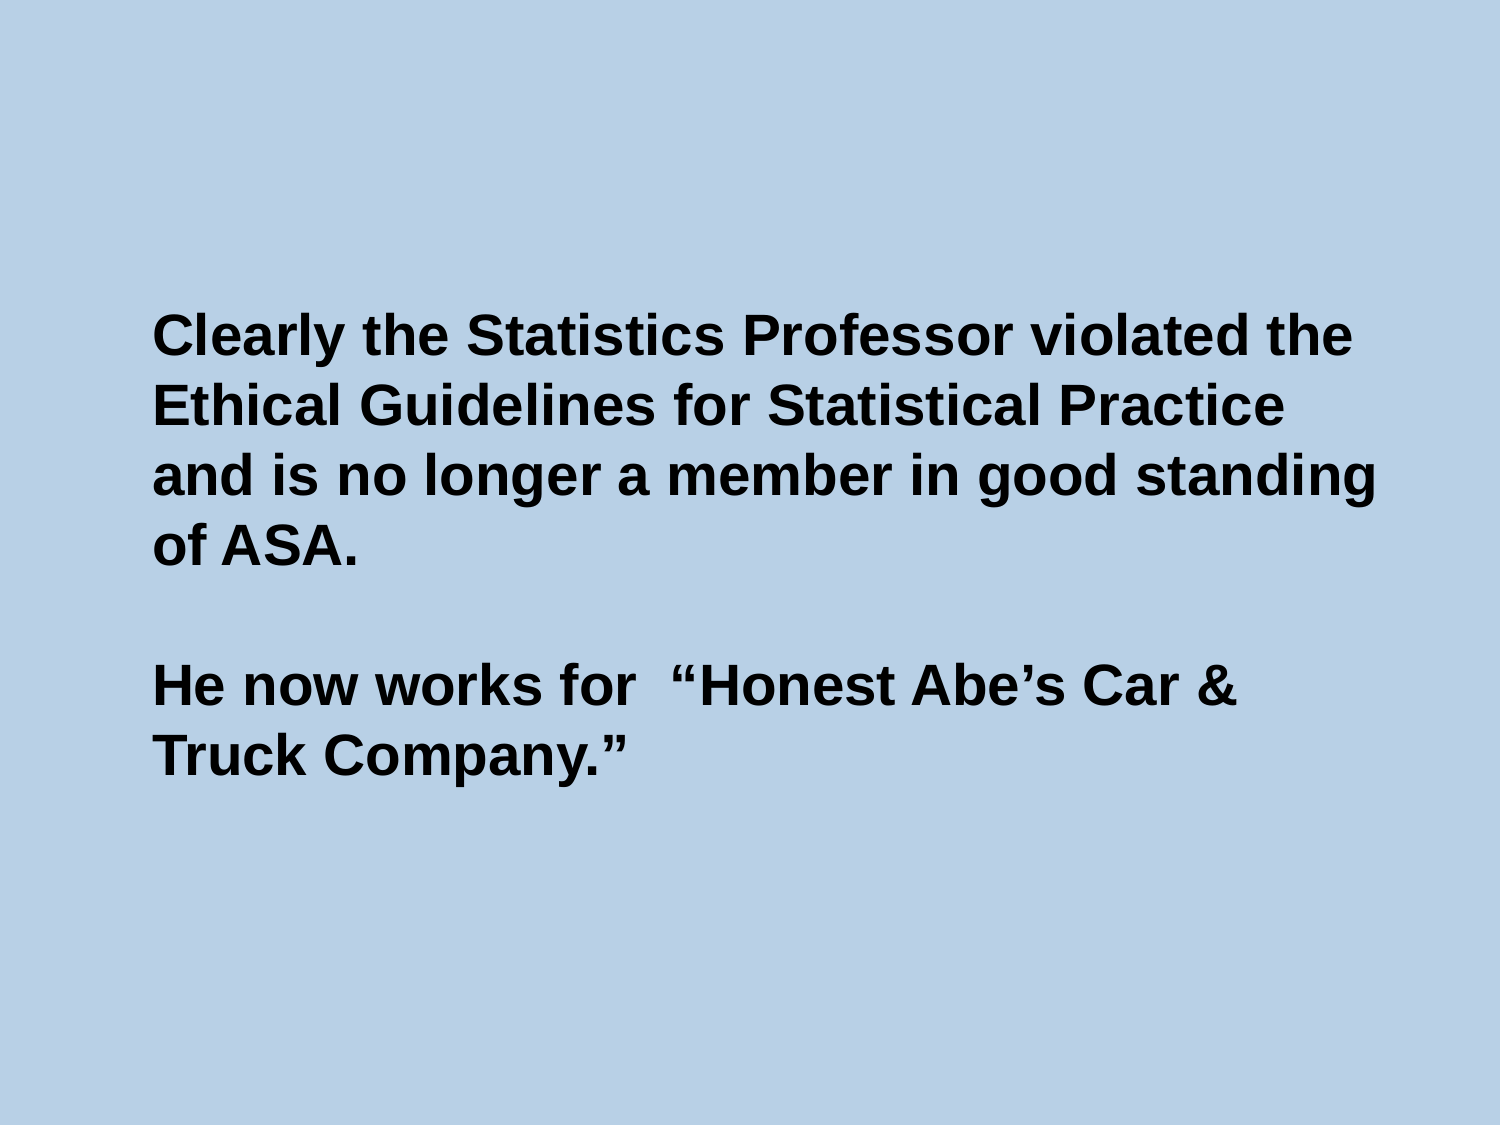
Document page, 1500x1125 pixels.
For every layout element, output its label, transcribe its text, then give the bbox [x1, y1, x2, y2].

text_box Clearly the Statistics Professor violated the Ethical Guidelines for Statistical Practice and is no longer a member in good standing of ASA. He now works for “Honest Abe’s Car & Truck Company.” [137, 149, 1400, 1125]
